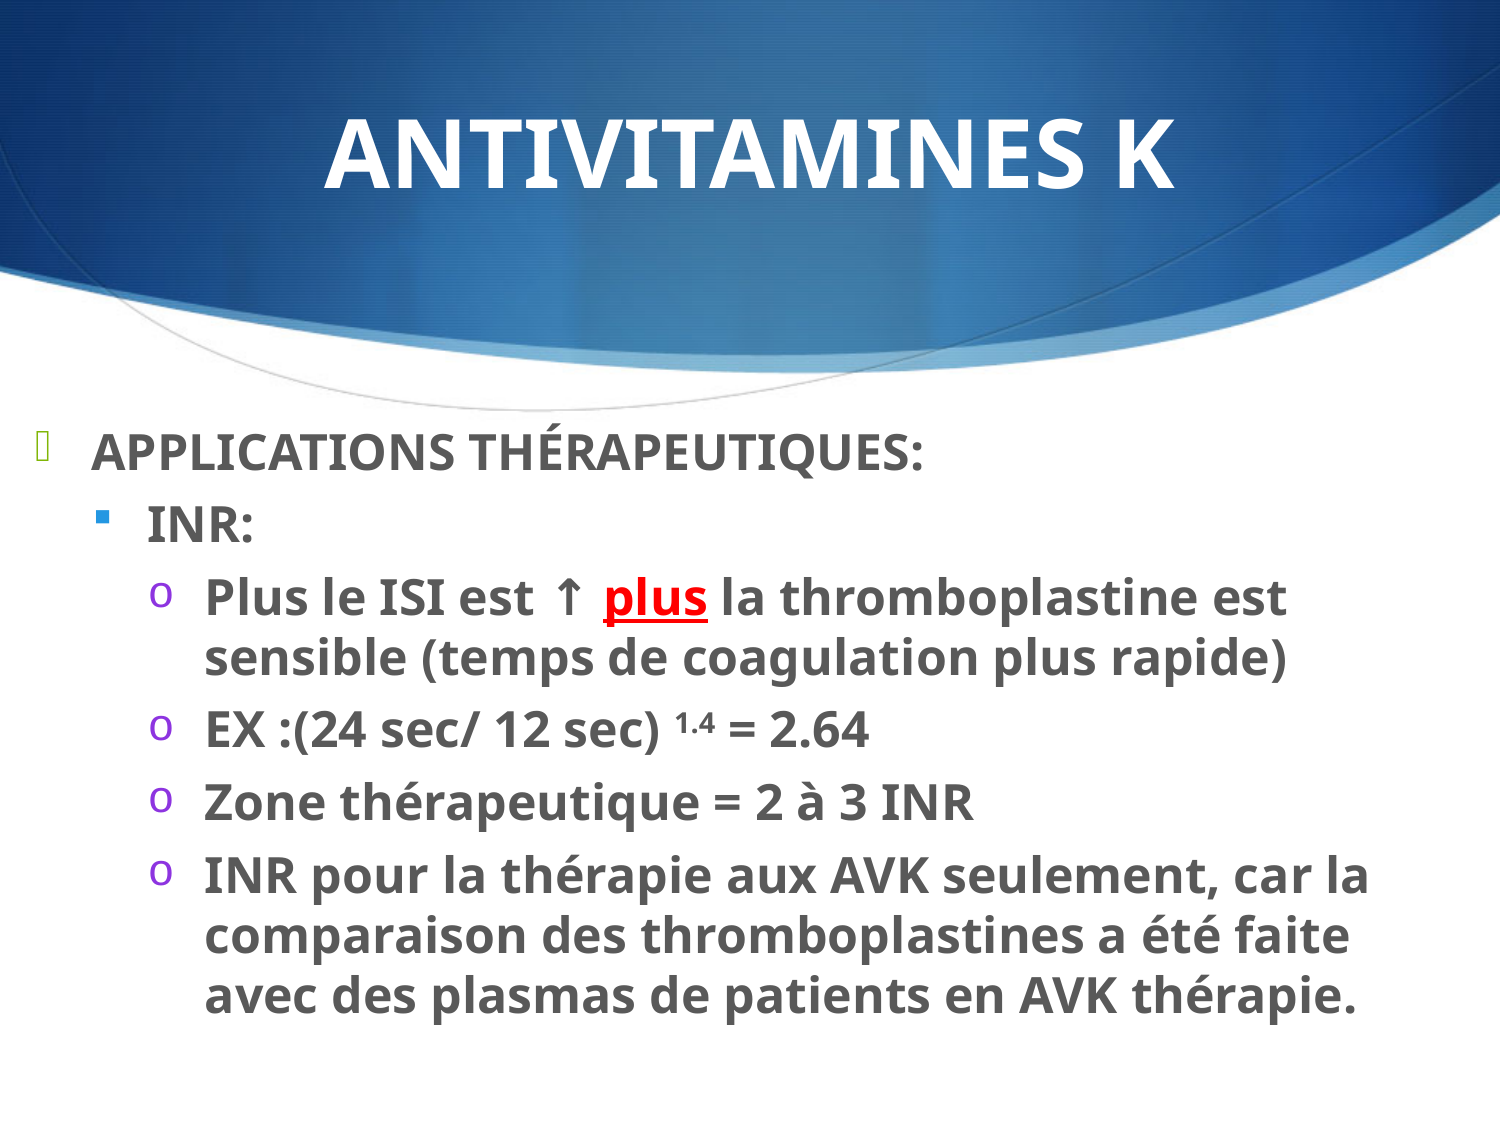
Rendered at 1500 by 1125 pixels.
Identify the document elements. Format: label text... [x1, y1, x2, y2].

title ANTIVITAMINES K [75, 56, 1425, 245]
list APPLICATIONS THÉRAPEUTIQUES: INR: Plus le ISI est ↑ plus la thromboplastine est sensible (temps de coagulation plus rapide) EX :(24 sec/ 12 sec) 1.4 = 2.64 Zone thérapeutique = 2 à 3 INR INR pour la thérapie aux AVK seulement, car la comparaison des thromboplastines a été faite avec des plasmas de patients en AVK thérapie. [20, 412, 1448, 1094]
picture [0, 0, 1500, 1125]
